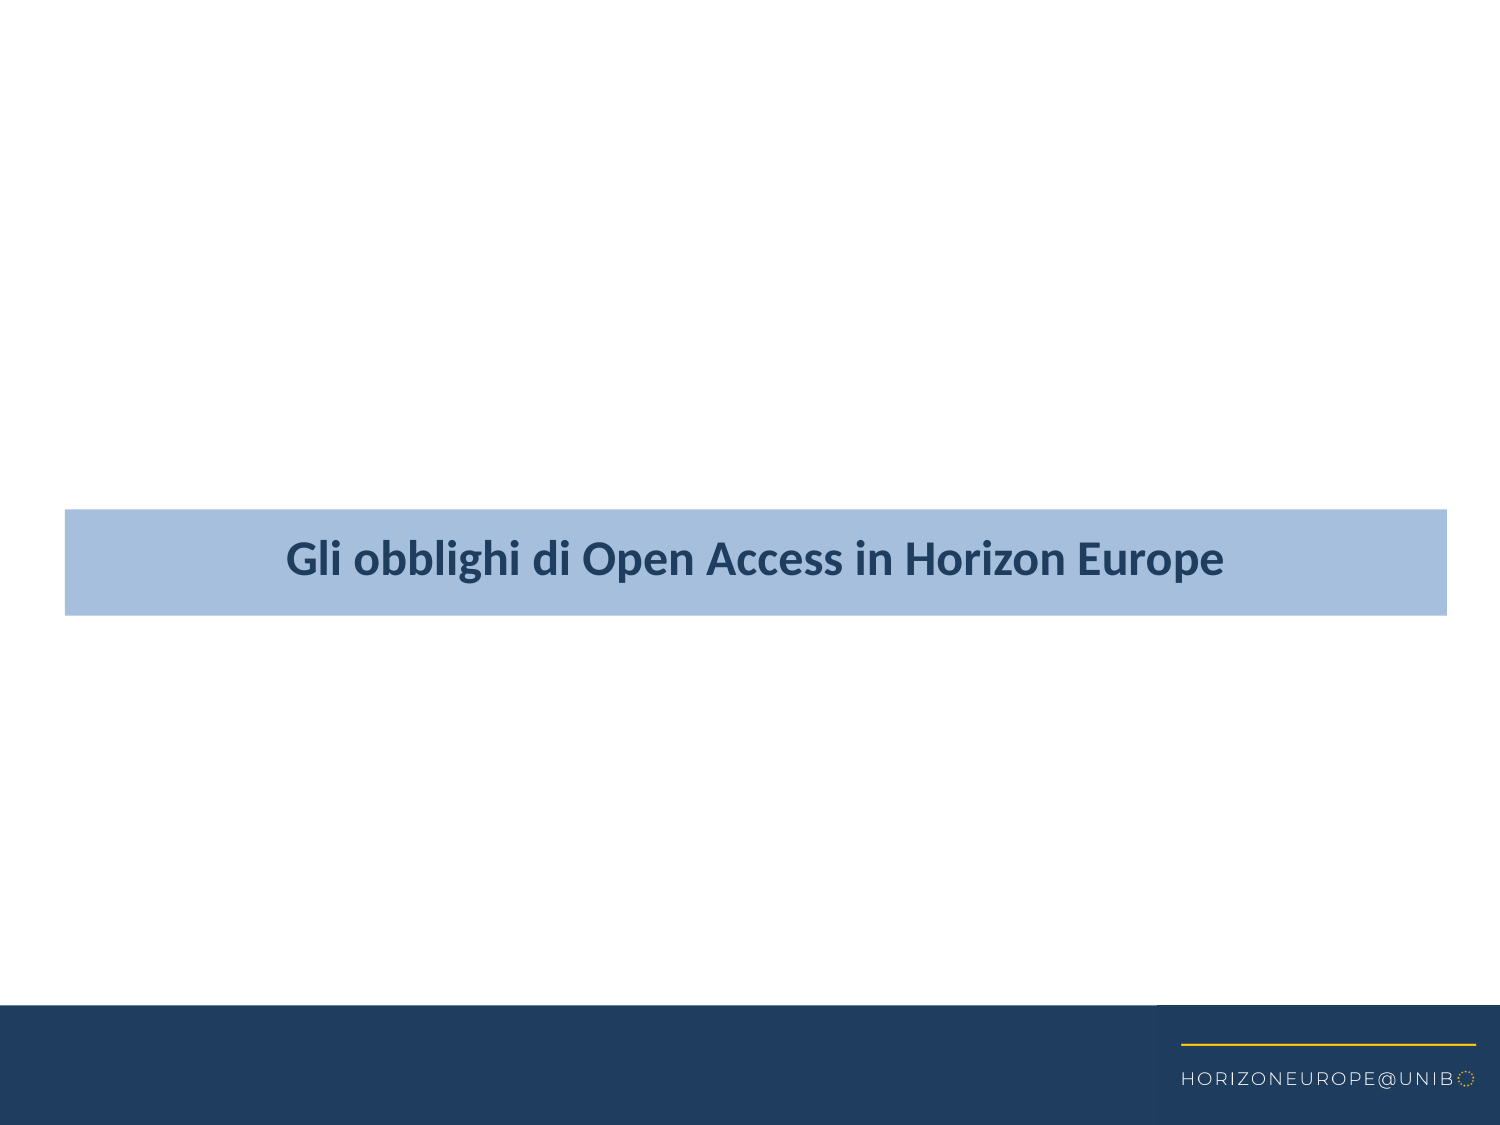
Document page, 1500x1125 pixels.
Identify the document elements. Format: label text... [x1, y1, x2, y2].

picture [1157, 1005, 1500, 1125]
list Gli obblighi di Open Access in Horizon Europe [64, 509, 1447, 616]
